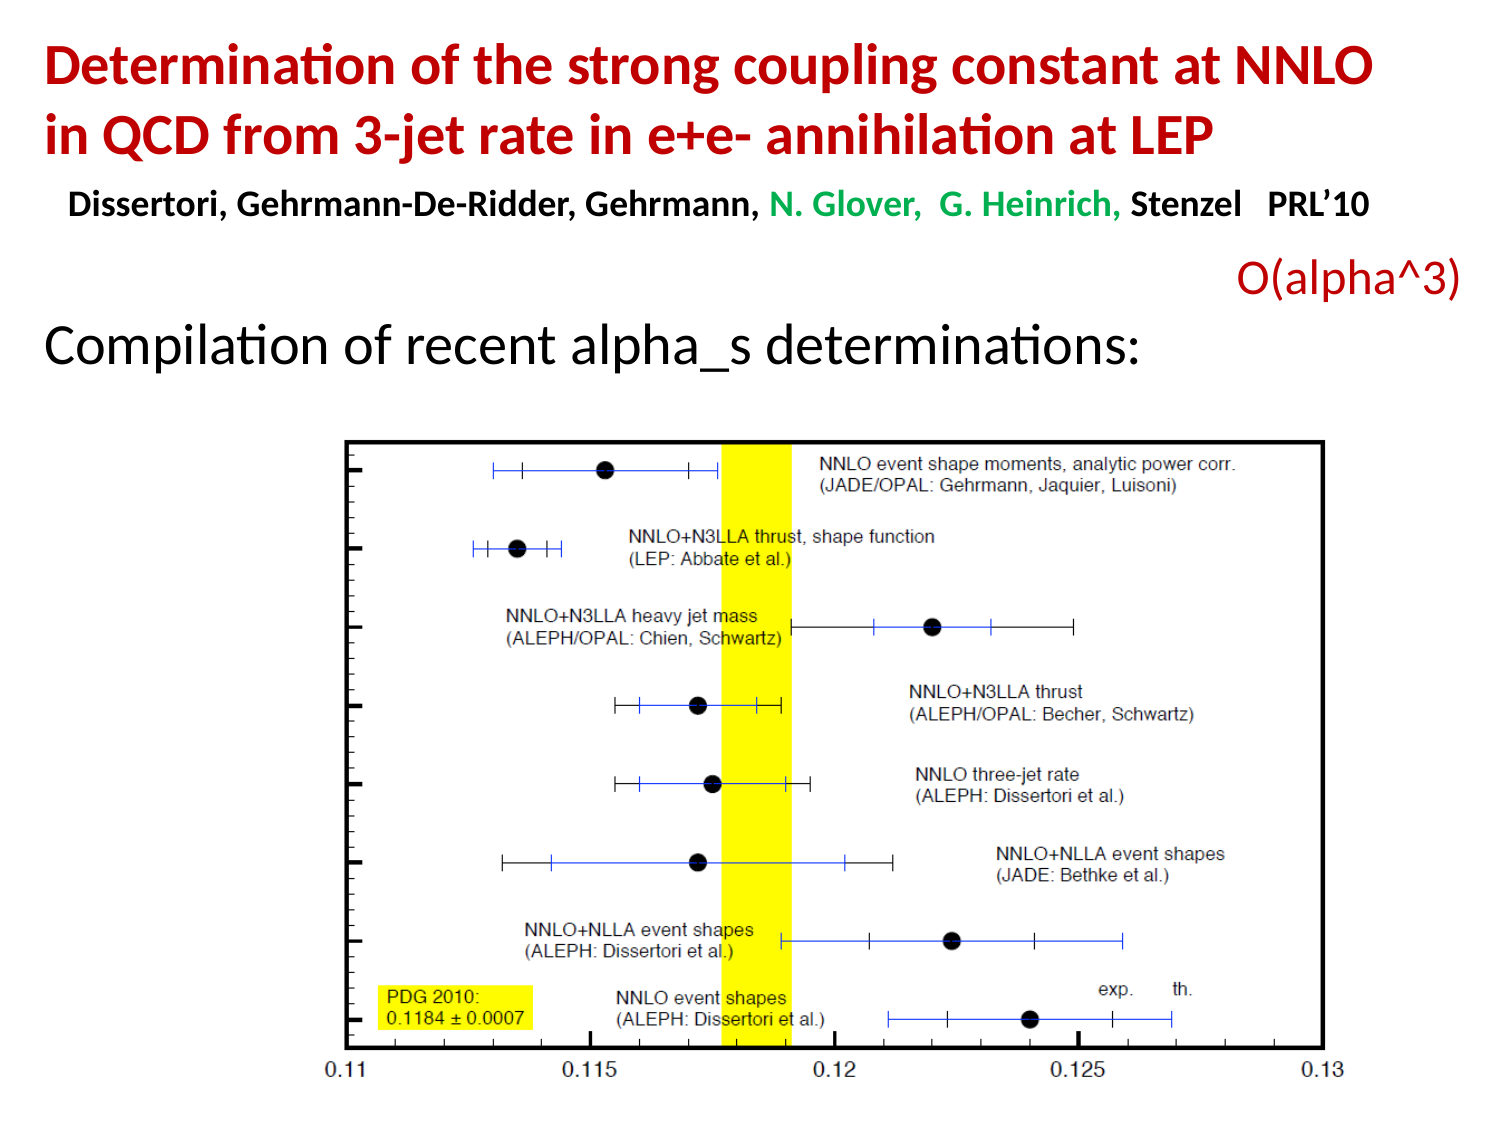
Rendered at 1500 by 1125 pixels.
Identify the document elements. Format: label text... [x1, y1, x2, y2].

picture [300, 430, 1353, 1087]
text_box Determination of the strong coupling constant at NNLO in QCD from 3-jet rate in e+e- annihilation at LEP O(alpha^3) Compilation of recent alpha_s determinations: [29, 19, 1500, 444]
text_box Dissertori, Gehrmann-De-Ridder, Gehrmann, N. Glover, G. Heinrich, Stenzel PRL’10 [53, 171, 1436, 231]
